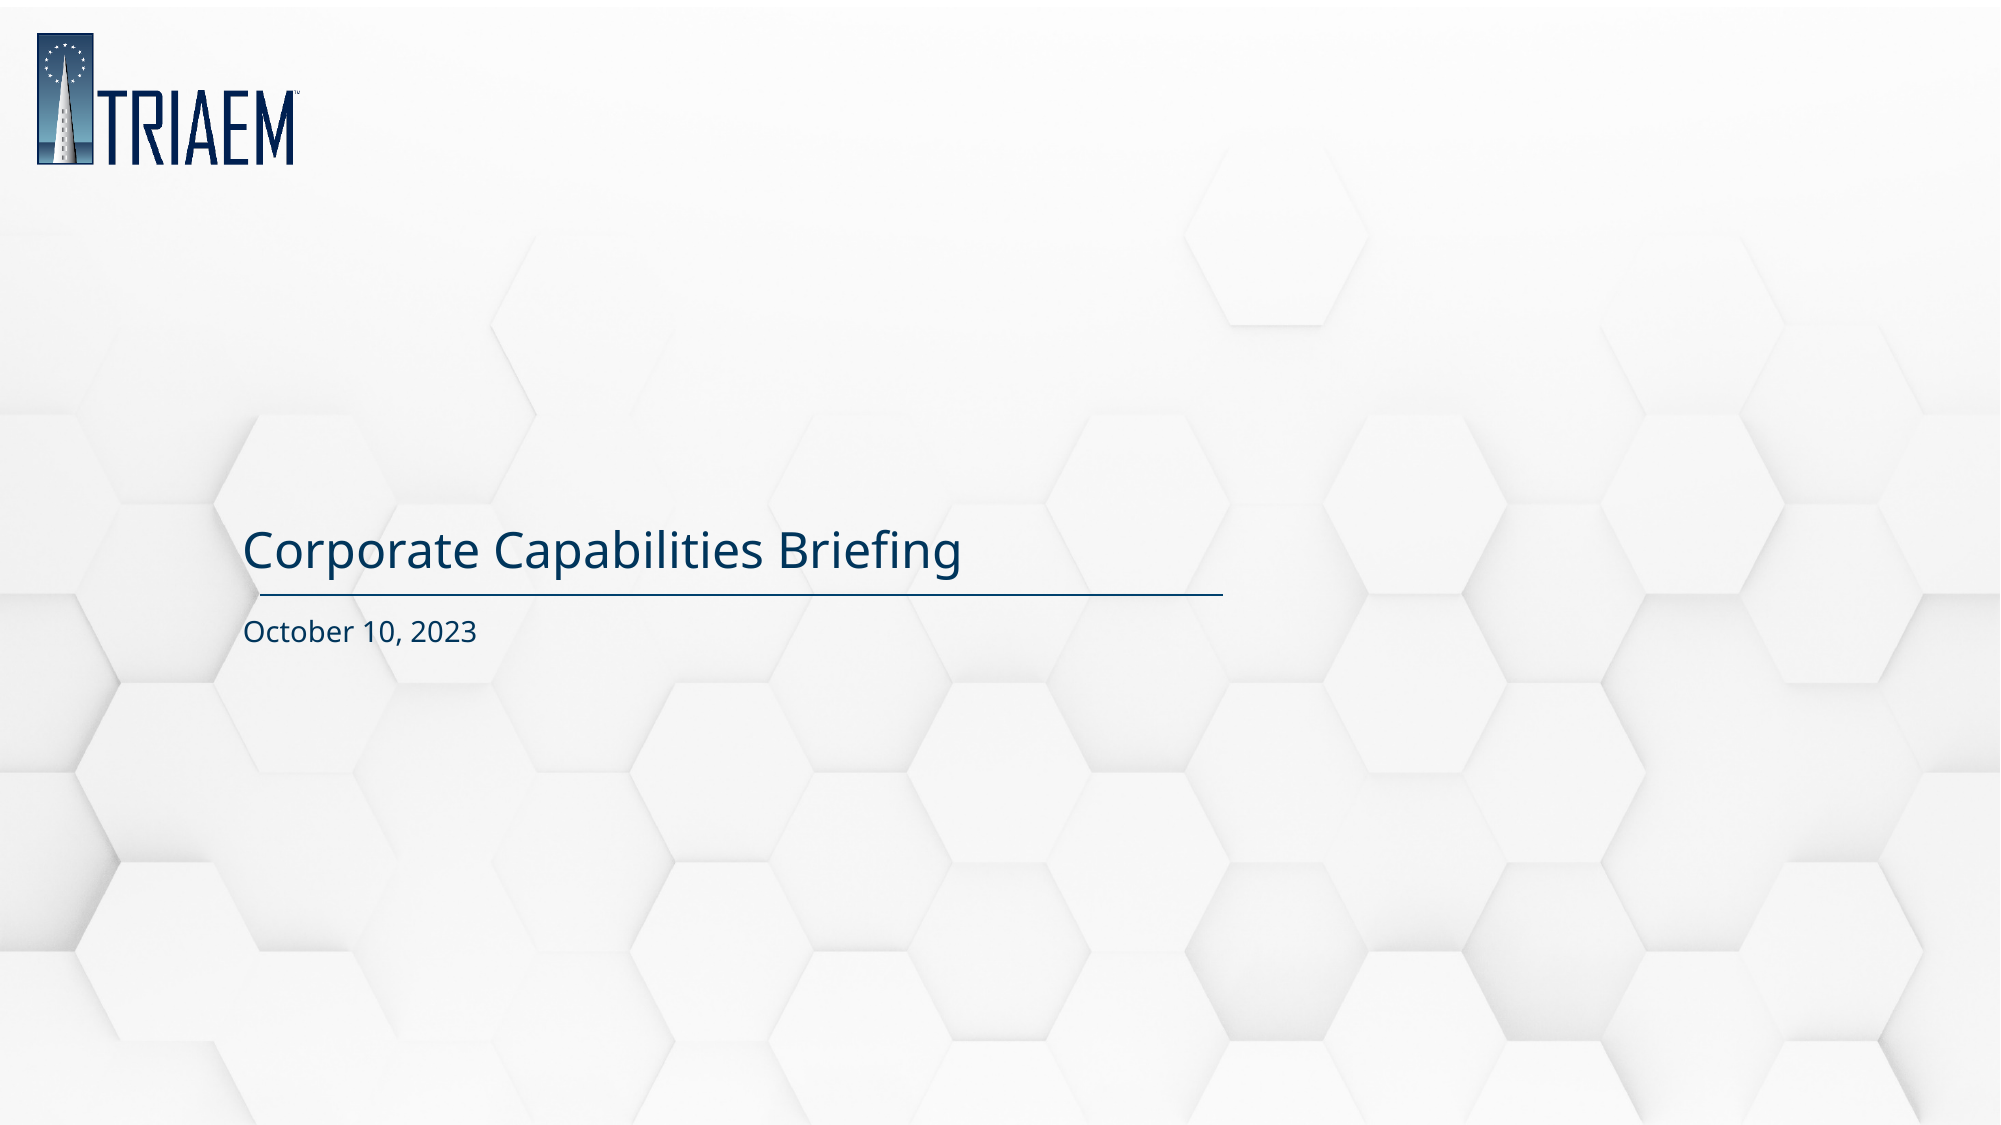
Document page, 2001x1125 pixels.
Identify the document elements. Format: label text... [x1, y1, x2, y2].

picture [0, 7, 2000, 1125]
text_box Corporate Capabilities Briefing October 10, 2023 [228, 510, 979, 656]
